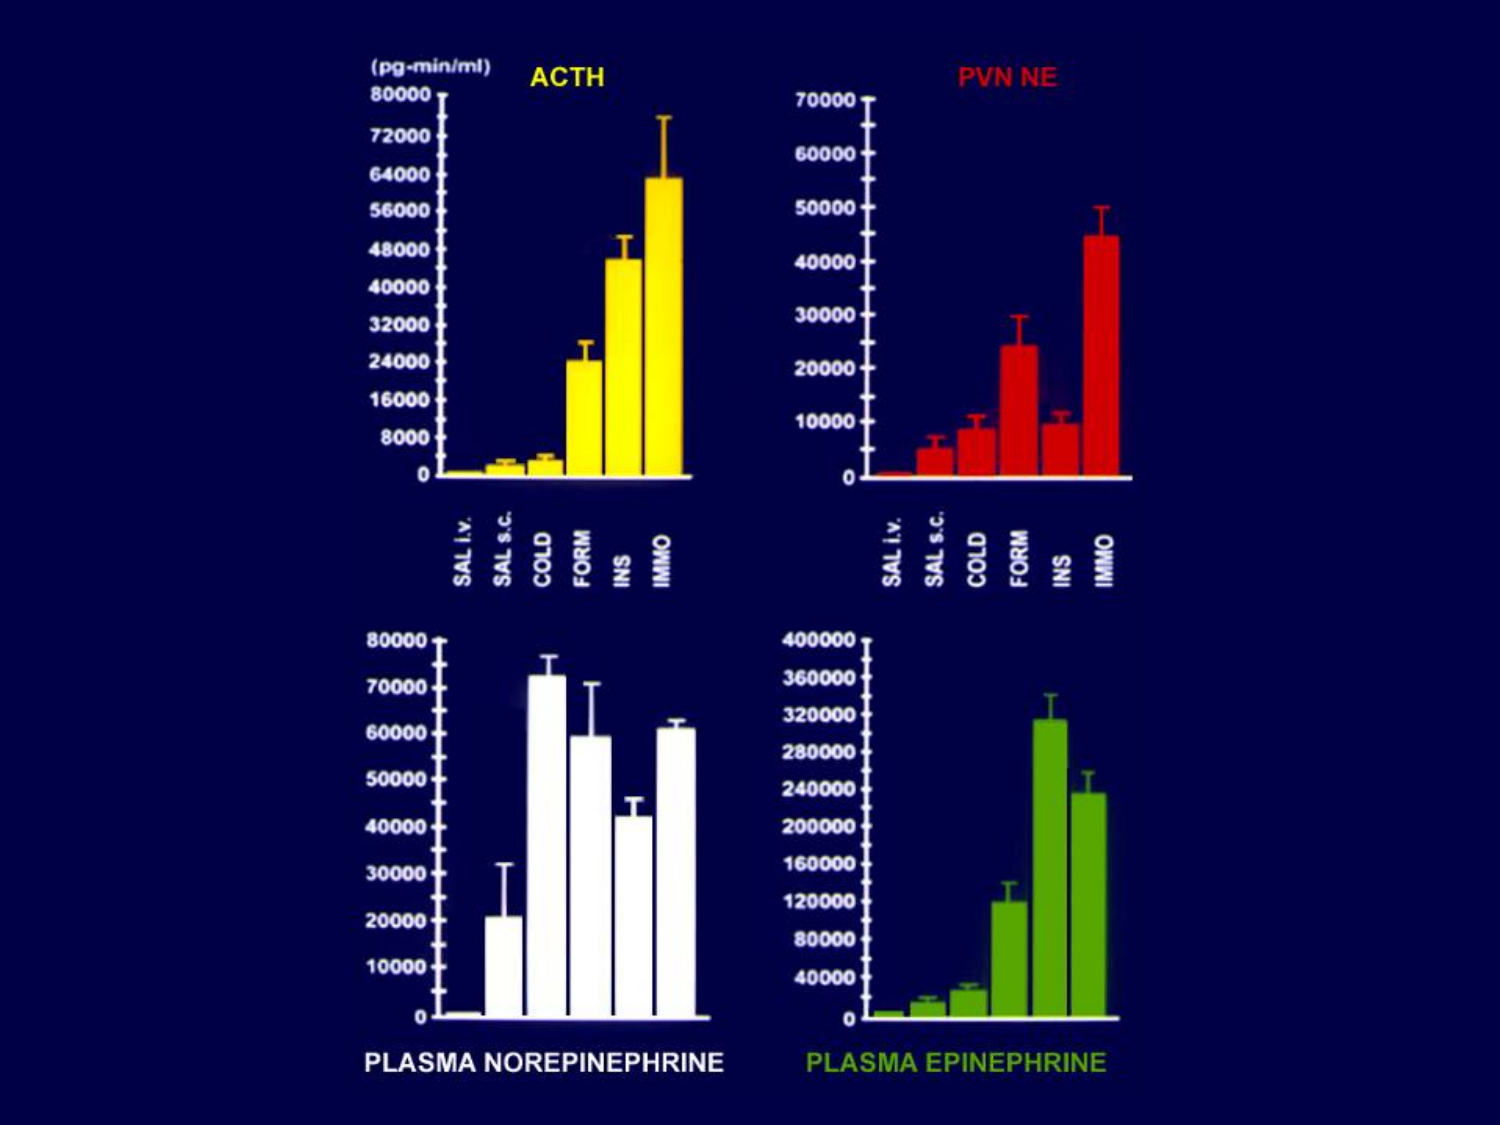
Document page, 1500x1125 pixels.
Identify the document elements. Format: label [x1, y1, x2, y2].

picture [349, 30, 1147, 1094]
